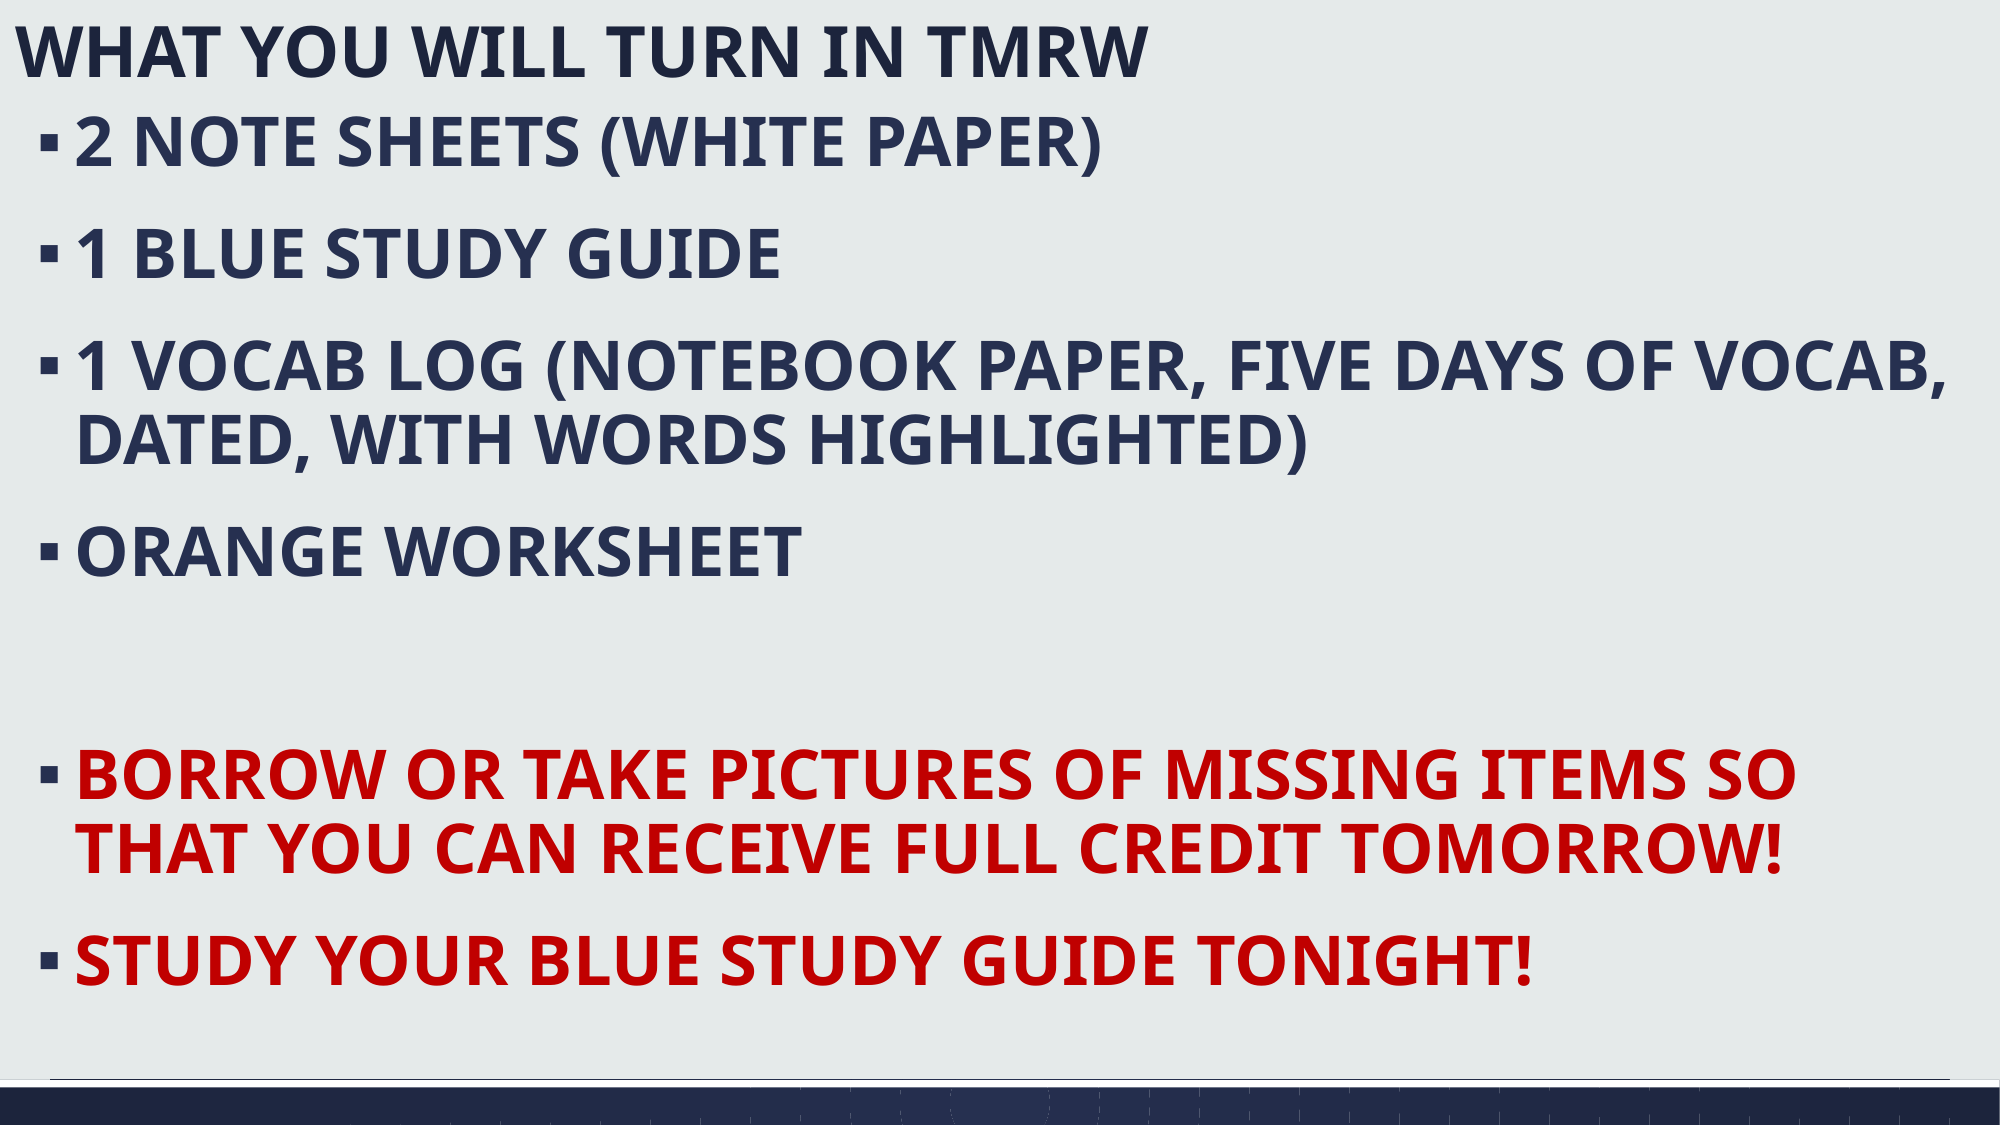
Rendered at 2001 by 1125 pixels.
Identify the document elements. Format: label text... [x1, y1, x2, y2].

list 2 NOTE SHEETS (WHITE PAPER) 1 BLUE STUDY GUIDE 1 VOCAB LOG (NOTEBOOK PAPER, FIVE DAYS OF VOCAB, DATED, WITH WORDS HIGHLIGHTED) ORANGE WORKSHEET BORROW OR TAKE PICTURES OF MISSING ITEMS SO THAT YOU CAN RECEIVE FULL CREDIT TOMORROW! STUDY YOUR BLUE STUDY GUIDE TONIGHT! [14, 99, 1980, 989]
title WHAT YOU WILL TURN IN TMRW [0, 0, 2000, 100]
